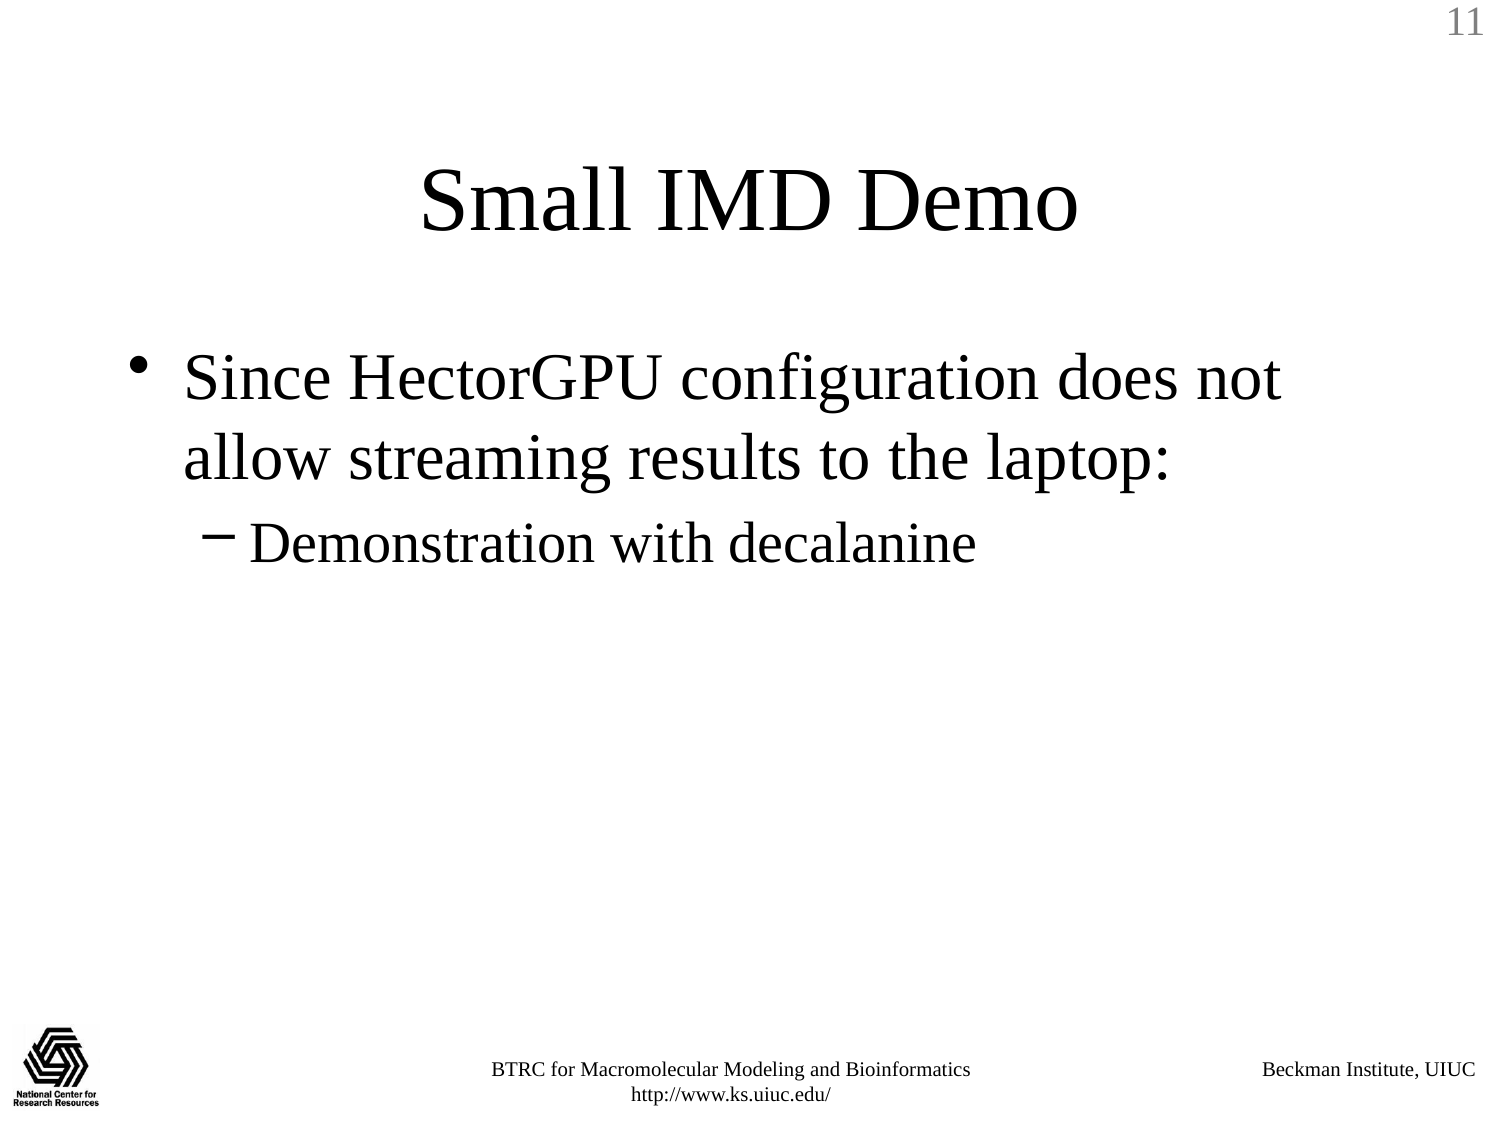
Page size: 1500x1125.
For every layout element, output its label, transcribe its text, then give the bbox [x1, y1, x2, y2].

list Since HectorGPU configuration does not allow streaming results to the laptop: Demonstration with decalanine [112, 324, 1388, 1000]
title Small IMD Demo [112, 99, 1388, 288]
picture [12, 1024, 100, 1111]
